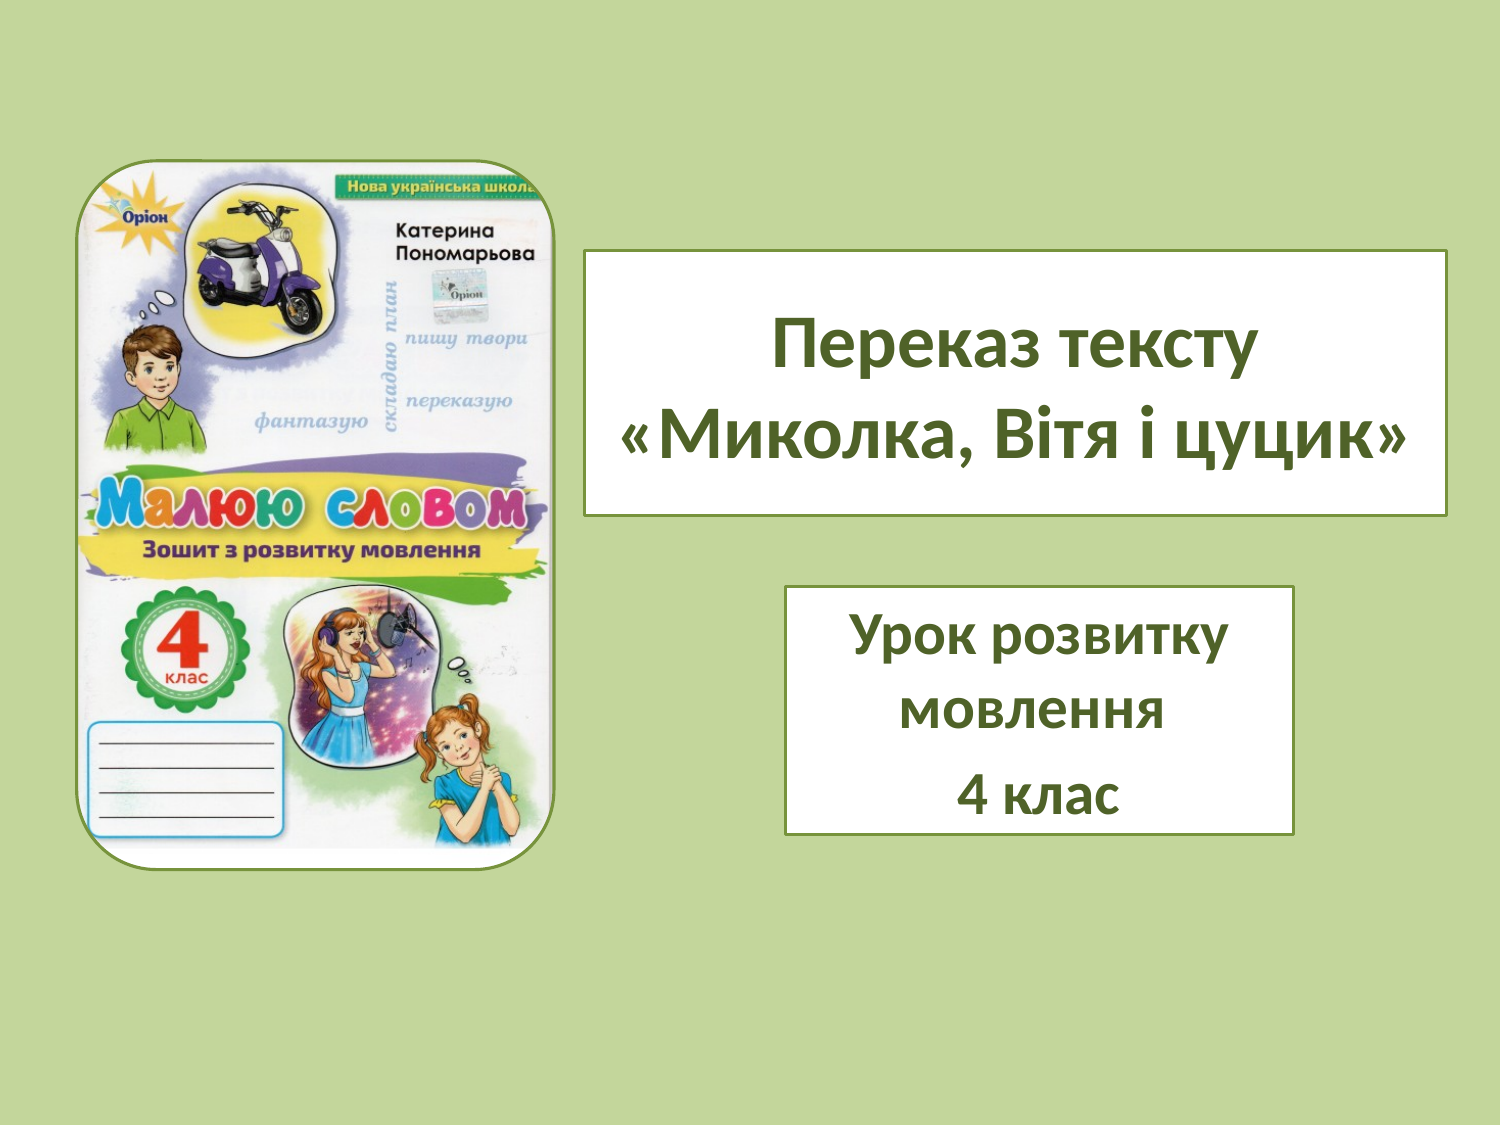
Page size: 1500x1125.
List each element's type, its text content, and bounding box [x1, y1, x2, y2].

subtitle Урок розвитку мовлення 4 клас [783, 584, 1295, 836]
title Переказ тексту «Миколка, Вітя і цуцик» [583, 248, 1449, 517]
picture [76, 160, 555, 870]
